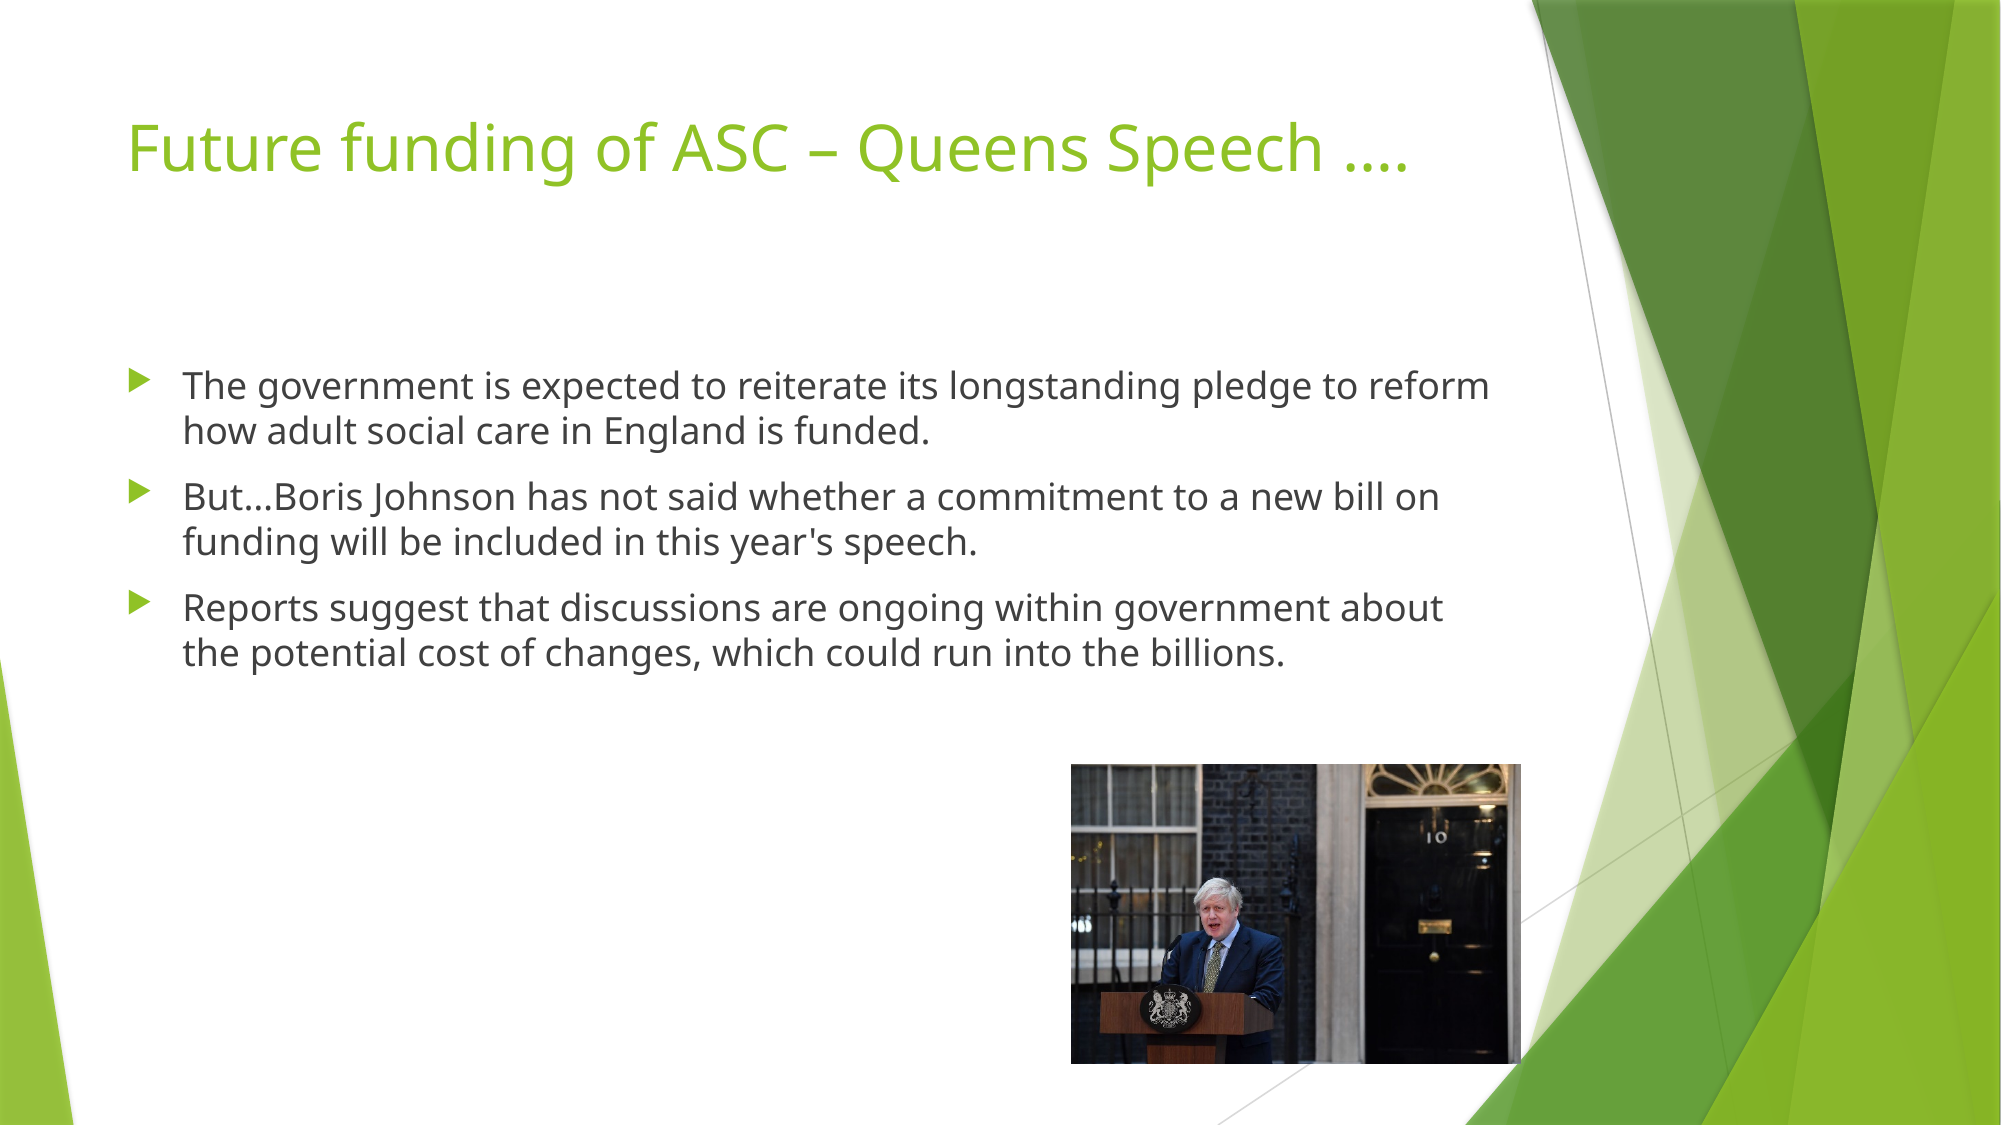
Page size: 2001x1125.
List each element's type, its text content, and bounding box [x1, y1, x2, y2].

title Future funding of ASC – Queens Speech …. [111, 99, 1522, 317]
list The government is expected to reiterate its longstanding pledge to reform how adult social care in England is funded. But…Boris Johnson has not said whether a commitment to a new bill on funding will be included in this year's speech. Reports suggest that discussions are ongoing within government about the potential cost of changes, which could run into the billions. [111, 354, 1522, 992]
picture [1071, 763, 1521, 1064]
